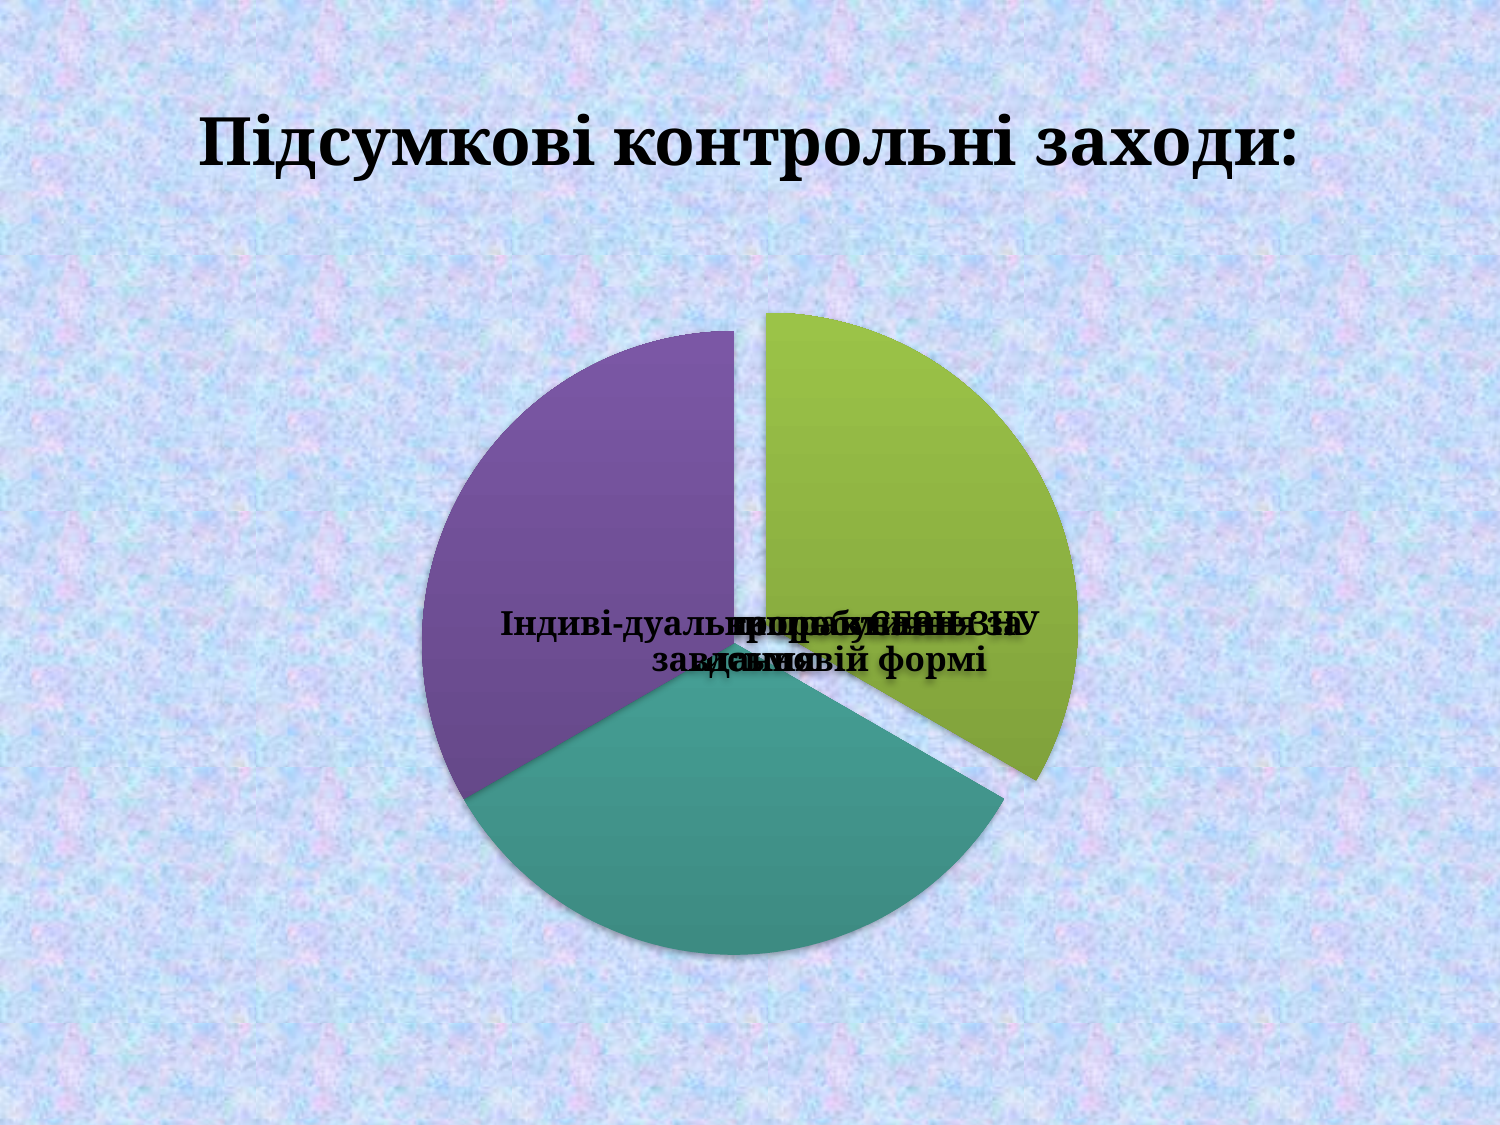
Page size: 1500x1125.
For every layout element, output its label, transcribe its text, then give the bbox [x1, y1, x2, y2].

title Підсумкові контрольні заходи: [75, 45, 1425, 233]
picture [0, 0, 1500, 1125]
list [74, 262, 1426, 1006]
